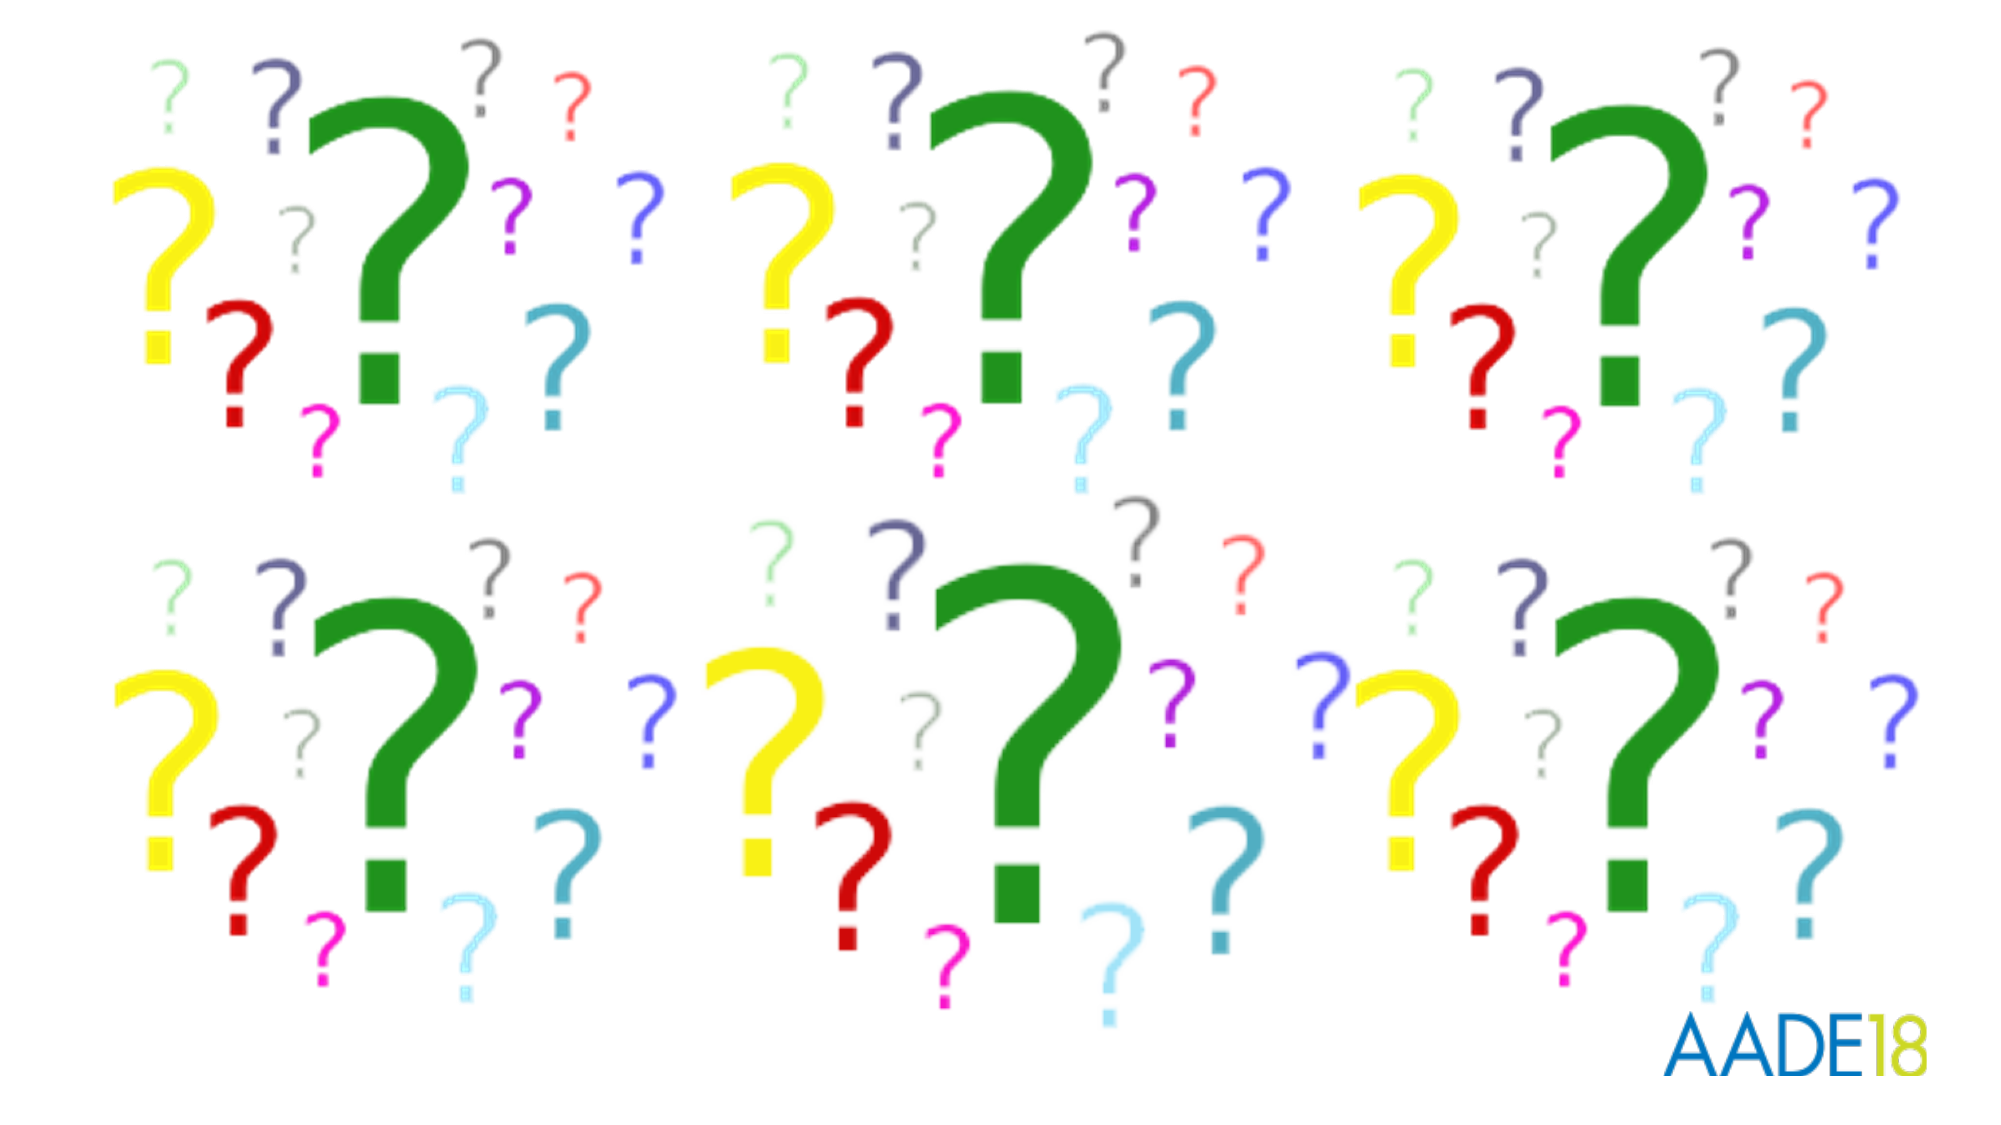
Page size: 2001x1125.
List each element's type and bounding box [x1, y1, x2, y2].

picture [44, 4, 1962, 1050]
